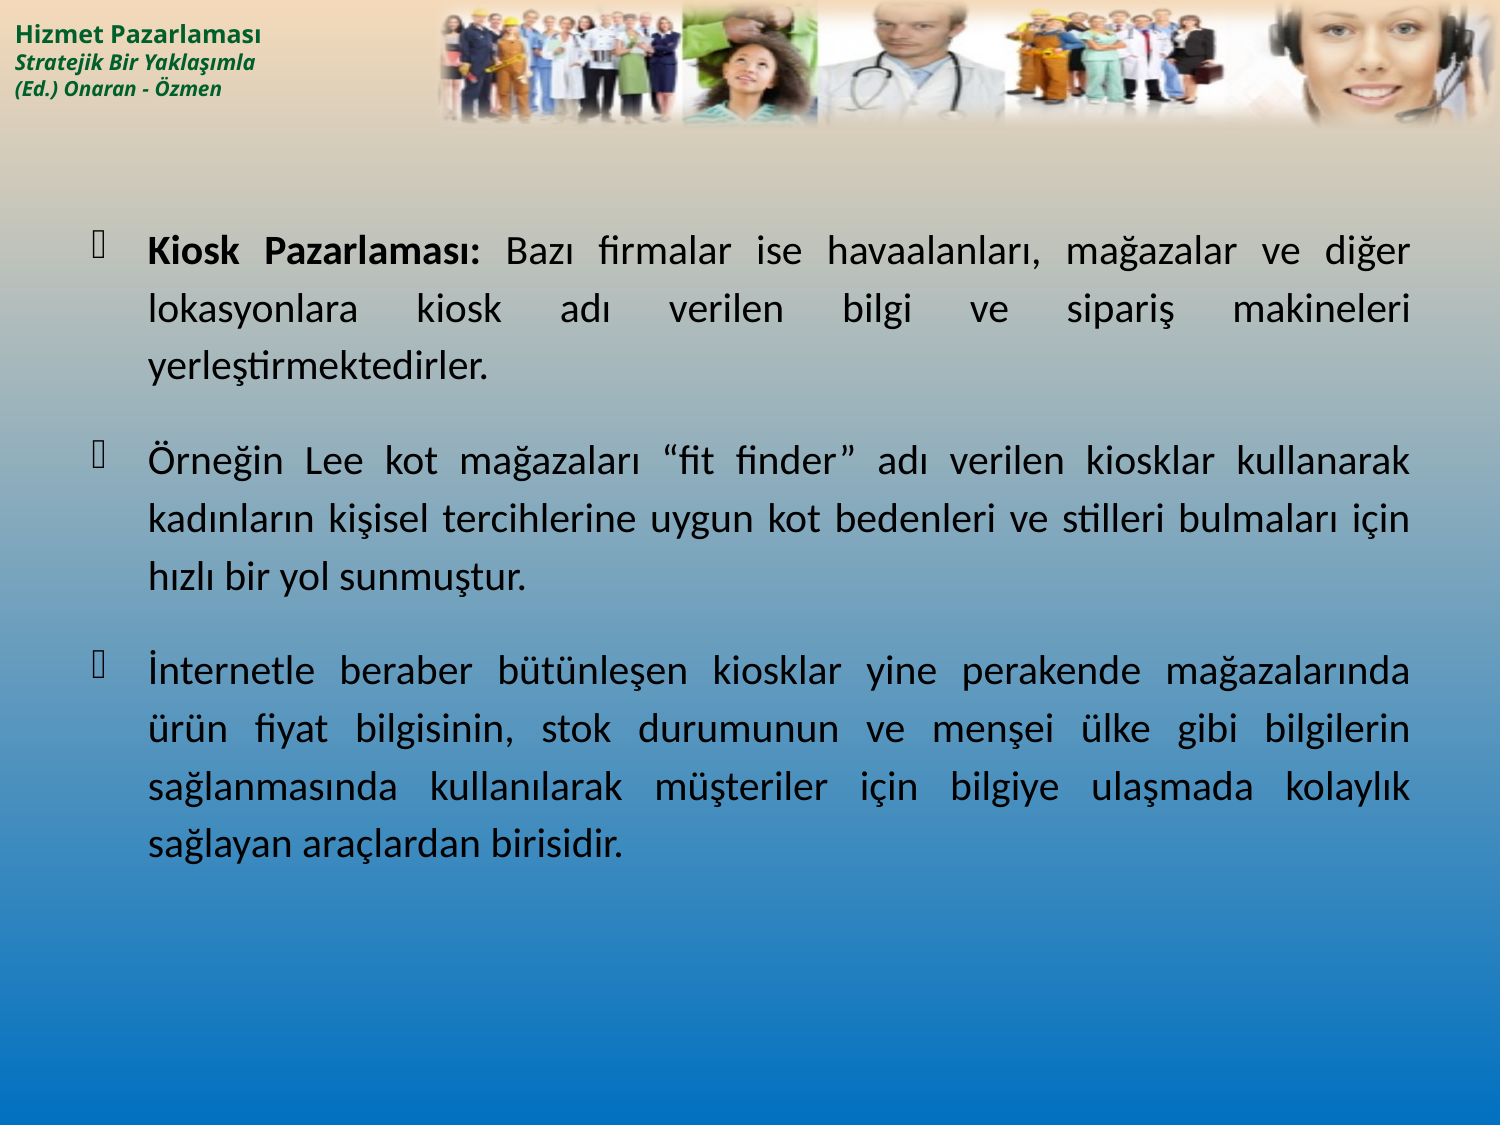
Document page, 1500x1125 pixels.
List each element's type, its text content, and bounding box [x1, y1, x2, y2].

picture [460, 26, 1475, 103]
list Kiosk Pazarlaması: Bazı firmalar ise havaalanları, mağazalar ve diğer lokasyonlara kiosk adı verilen bilgi ve sipariş makineleri yerleştirmektedirler. Örneğin Lee kot mağazaları “fit finder” adı verilen kiosklar kullanarak kadınların kişisel tercihlerine uygun kot bedenleri ve stilleri bulmaları için hızlı bir yol sunmuştur. İnternetle beraber bütünleşen kiosklar yine perakende mağazalarında ürün fiyat bilgisinin, stok durumunun ve menşei ülke gibi bilgilerin sağlanmasında kullanılarak müşteriler için bilgiye ulaşmada kolaylık sağlayan araçlardan birisidir. [76, 207, 1427, 1024]
